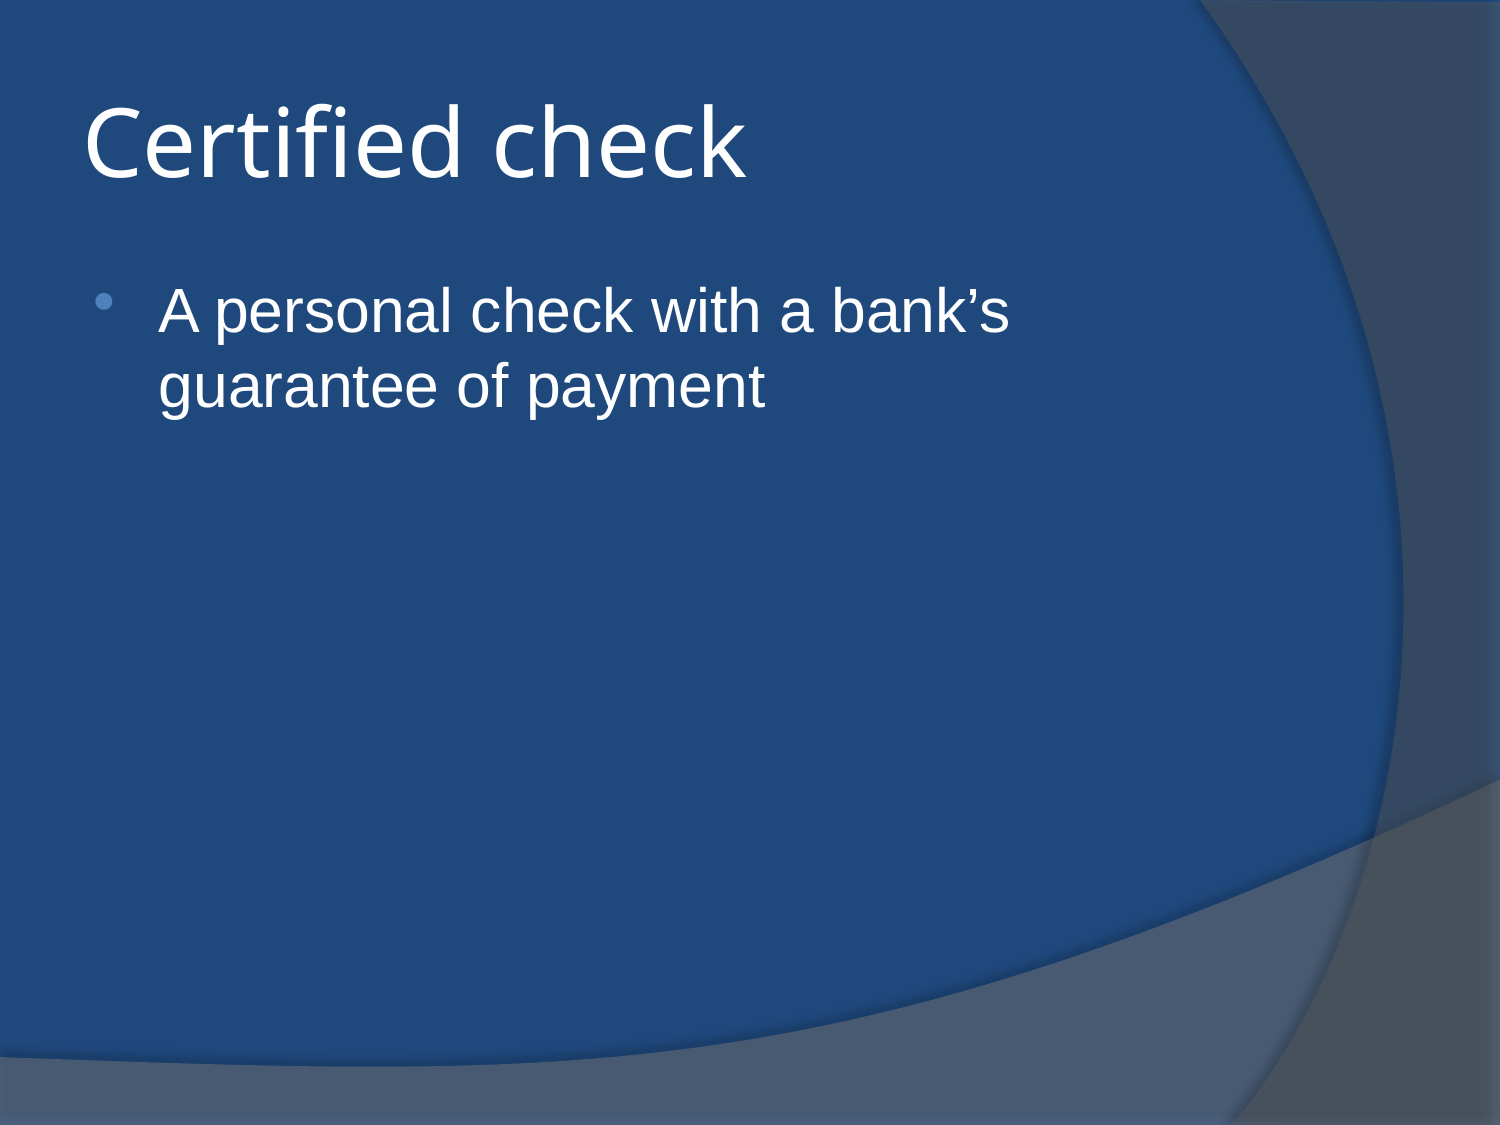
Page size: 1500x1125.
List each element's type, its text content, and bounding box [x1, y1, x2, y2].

list A personal check with a bank’s guarantee of payment [75, 262, 1300, 1005]
title Certified check [75, 45, 1300, 233]
